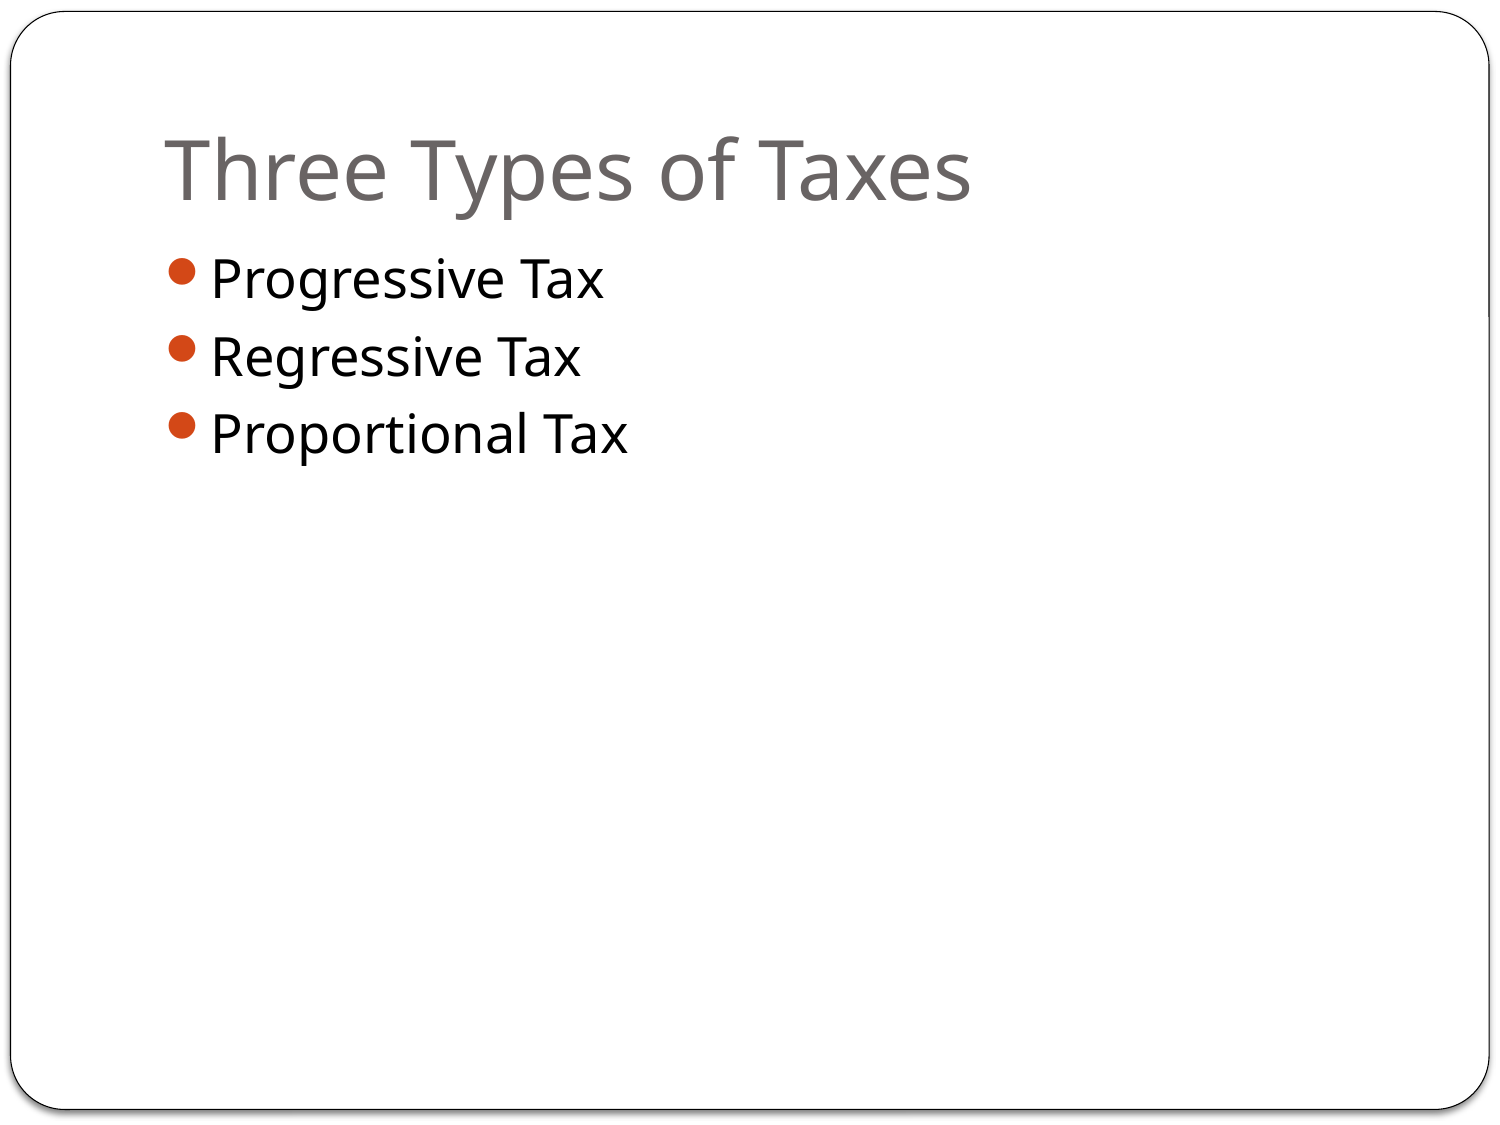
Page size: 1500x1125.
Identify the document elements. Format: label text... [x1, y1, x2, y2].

title Three Types of Taxes [150, 45, 1425, 233]
list Progressive Tax Regressive Tax Proportional Tax [150, 237, 1425, 988]
